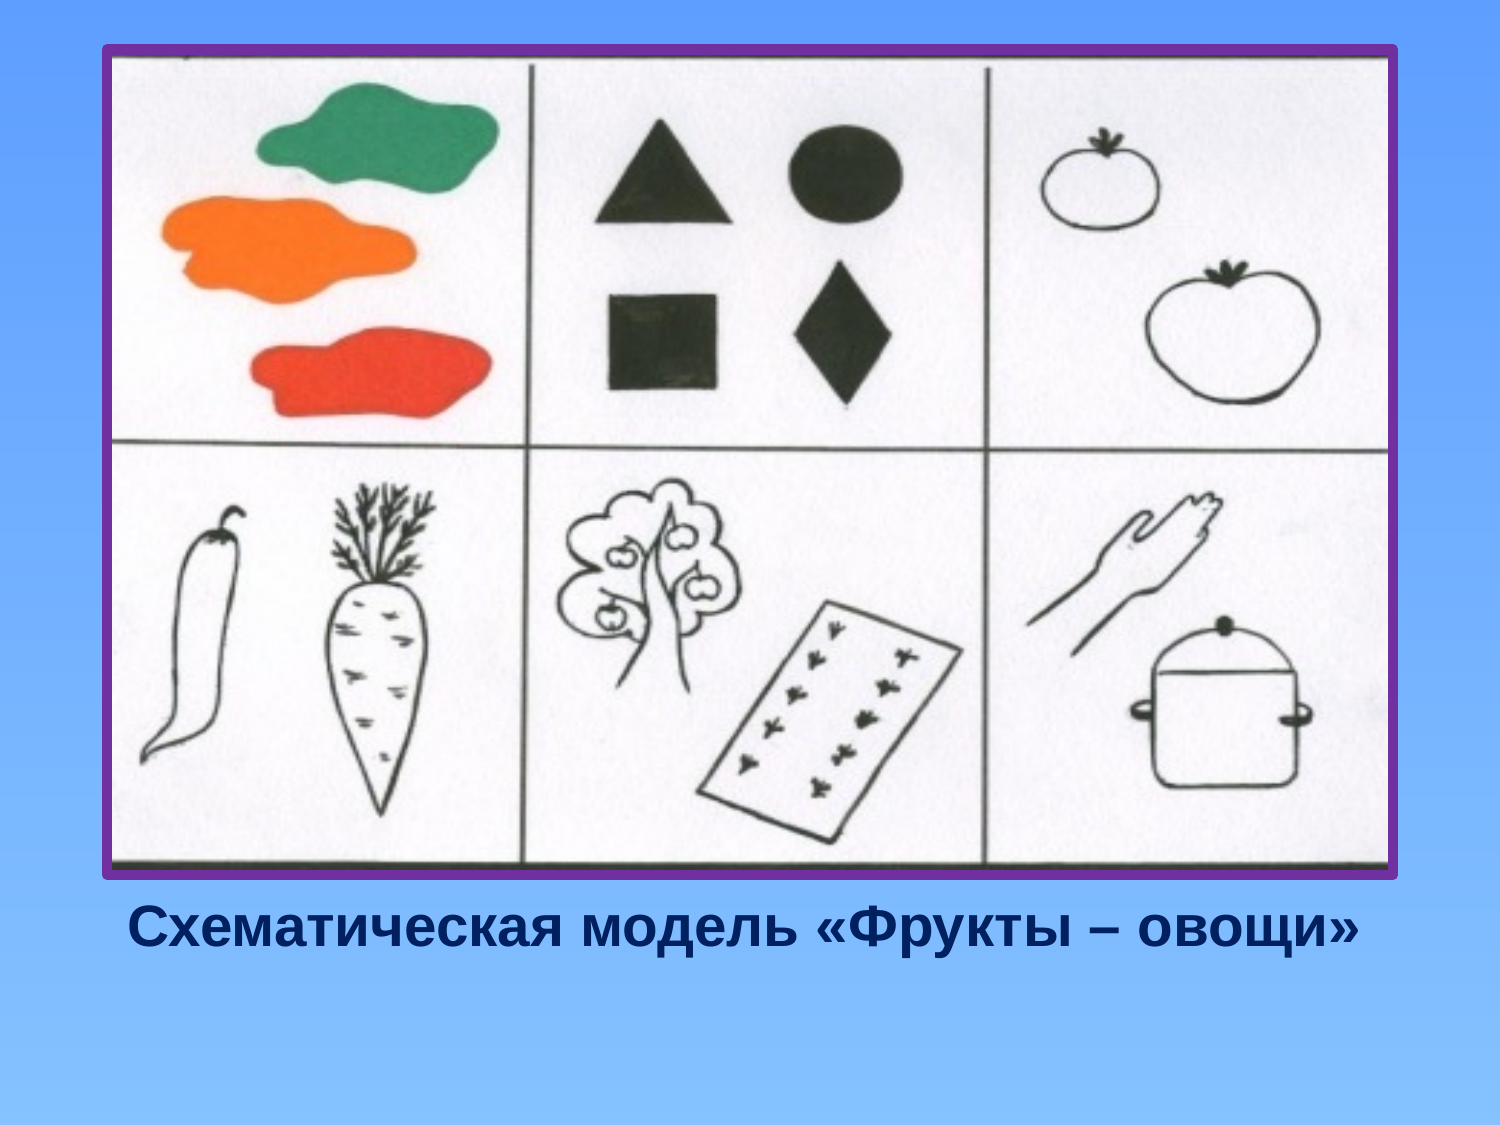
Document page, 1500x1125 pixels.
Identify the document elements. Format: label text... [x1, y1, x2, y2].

picture [111, 54, 1389, 870]
list Схематическая модель «Фрукты – овощи» [112, 880, 1400, 1047]
